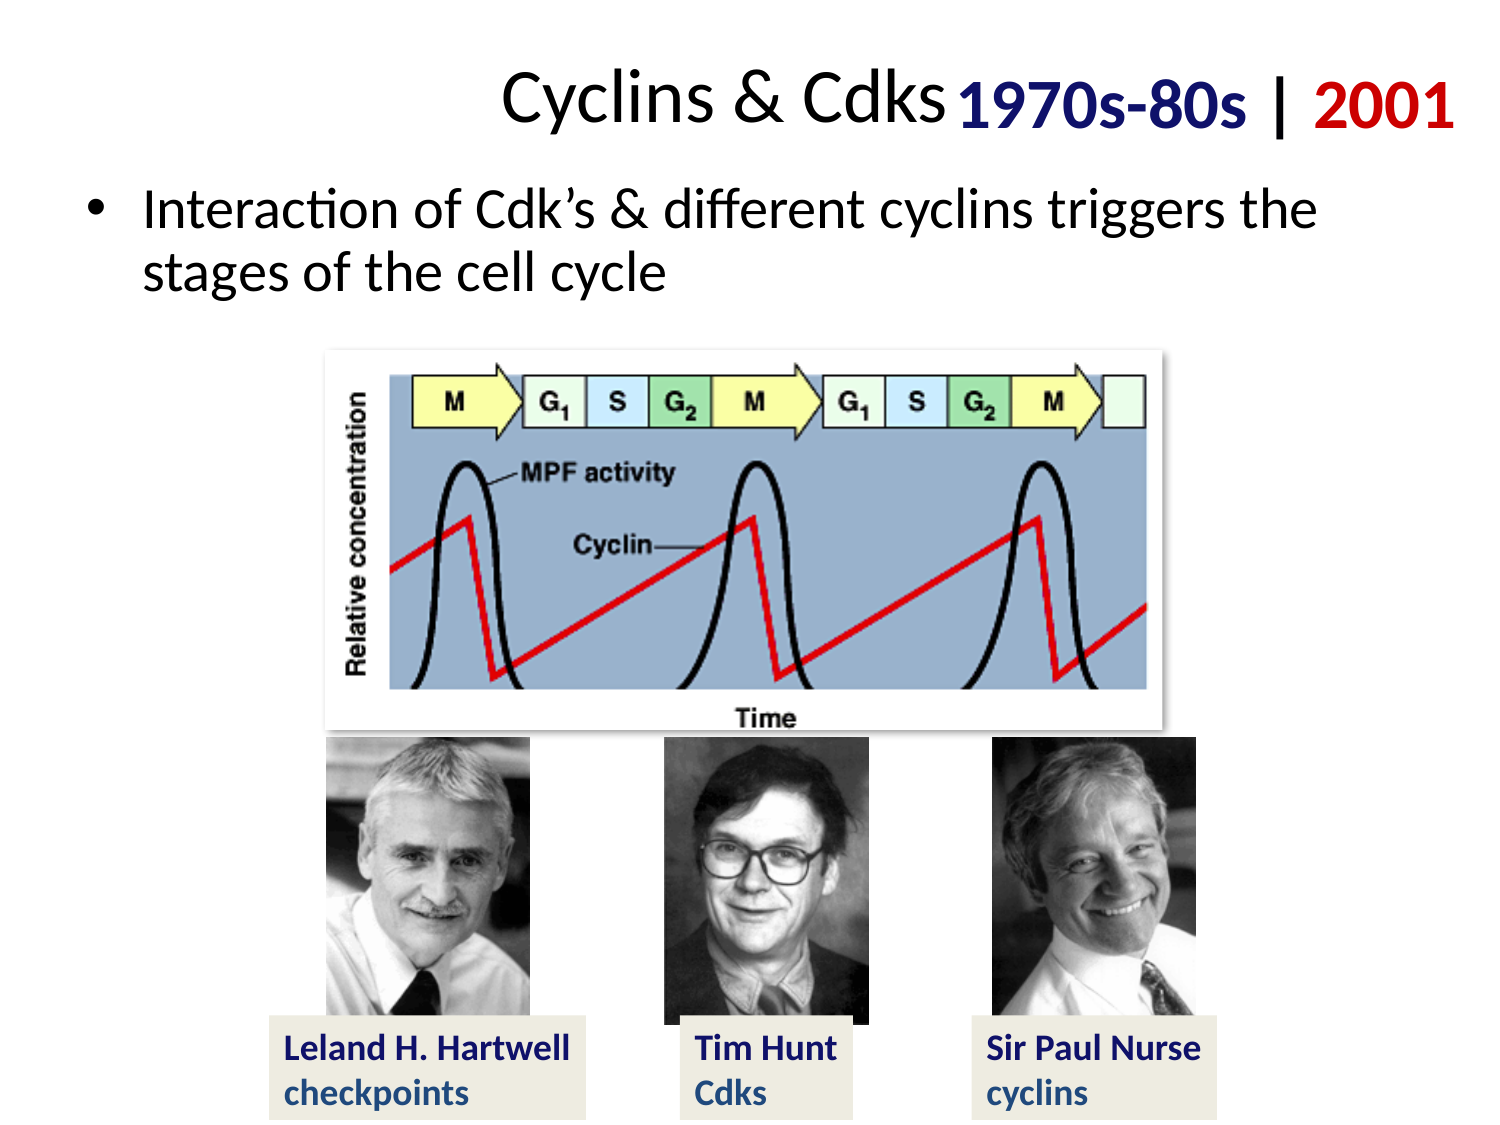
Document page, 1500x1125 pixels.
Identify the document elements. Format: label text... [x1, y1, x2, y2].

text_box 1970s-80s | 2001 [939, 50, 1471, 150]
title Cyclins & Cdks [43, 29, 1407, 155]
list Interaction of Cdk’s & different cyclins triggers the stages of the cell cycle [70, 170, 1396, 382]
picture [324, 349, 1163, 730]
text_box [249, 737, 1238, 1121]
